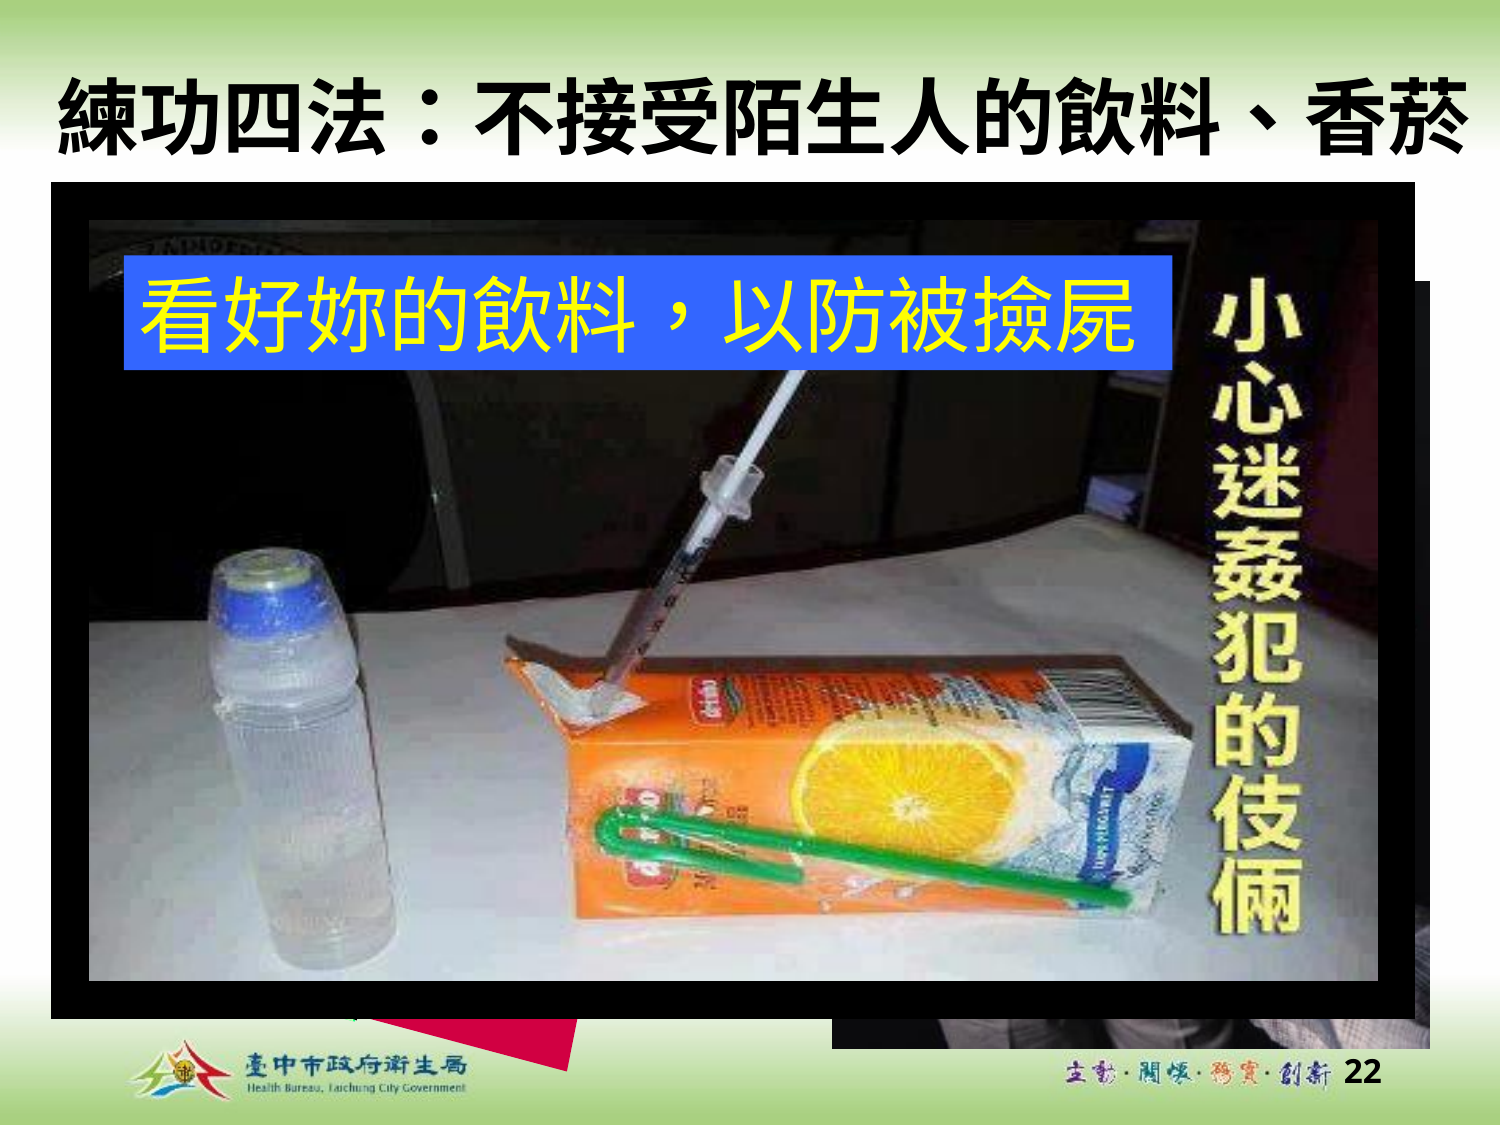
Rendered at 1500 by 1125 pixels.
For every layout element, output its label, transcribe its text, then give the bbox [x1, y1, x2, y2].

picture [0, 0, 1500, 1125]
list 練功四法：不接受陌生人的飲料、香菸 [41, 33, 1500, 256]
slide_number 22 [1059, 1058, 1397, 1103]
